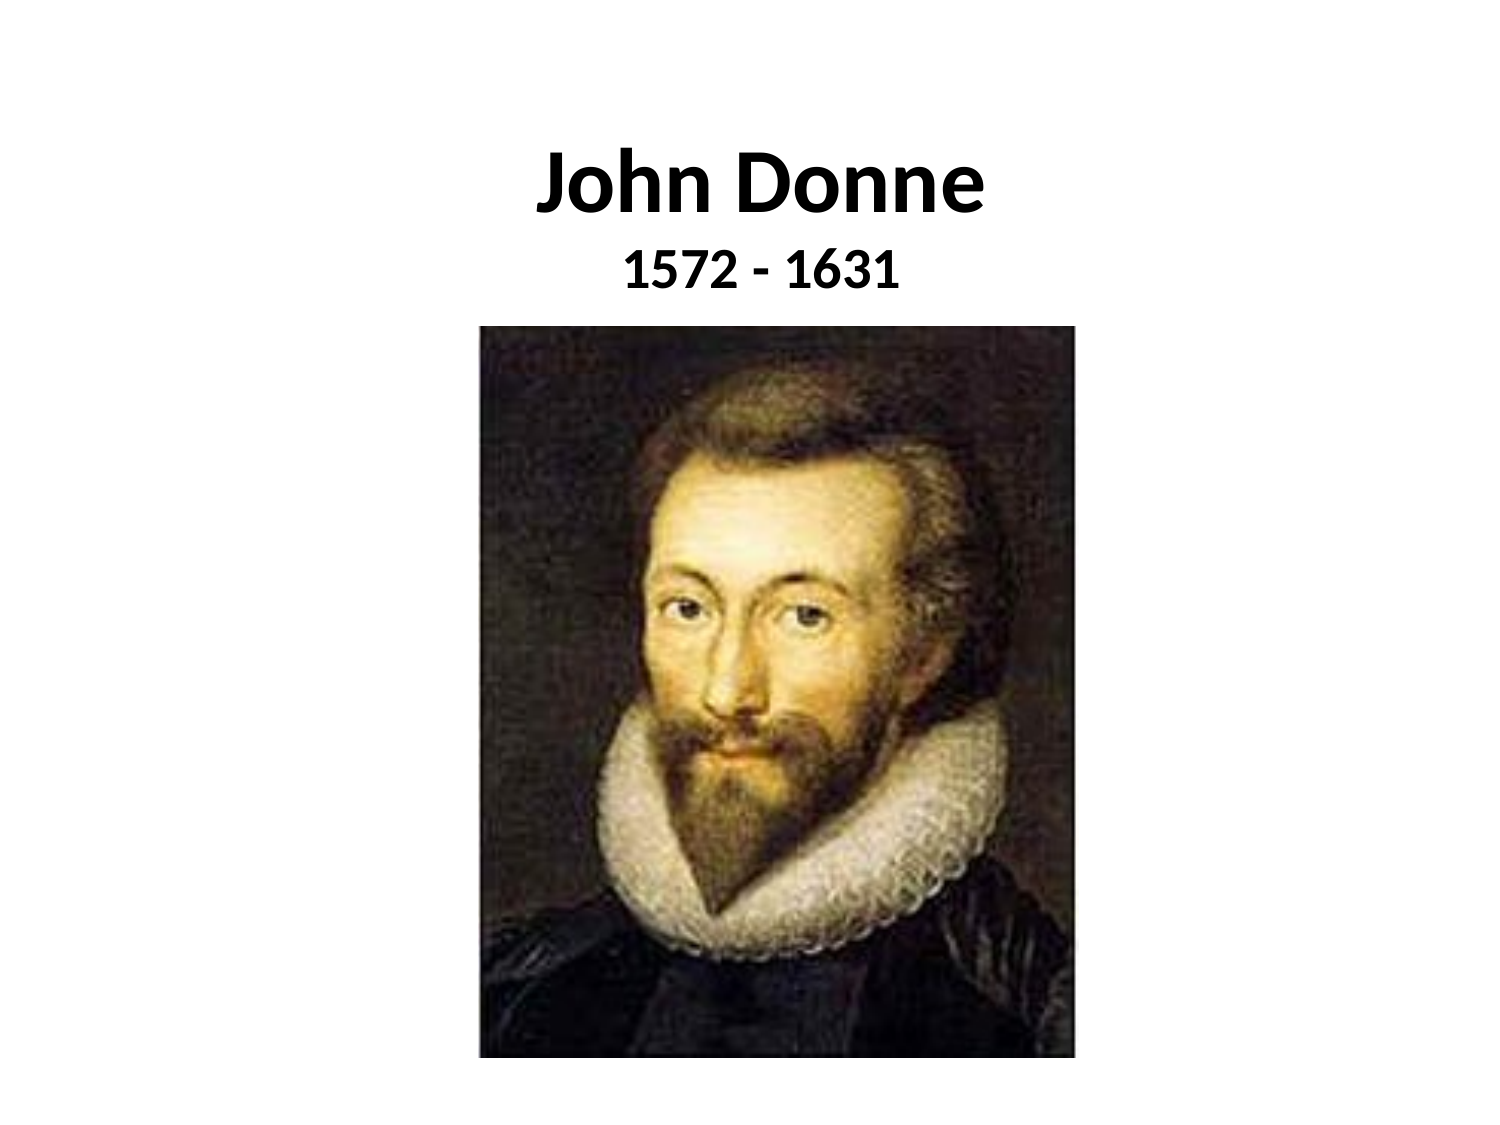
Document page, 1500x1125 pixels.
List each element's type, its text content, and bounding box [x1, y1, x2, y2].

picture [478, 325, 1079, 1058]
title John Donne 1572 - 1631 [123, 90, 1399, 332]
